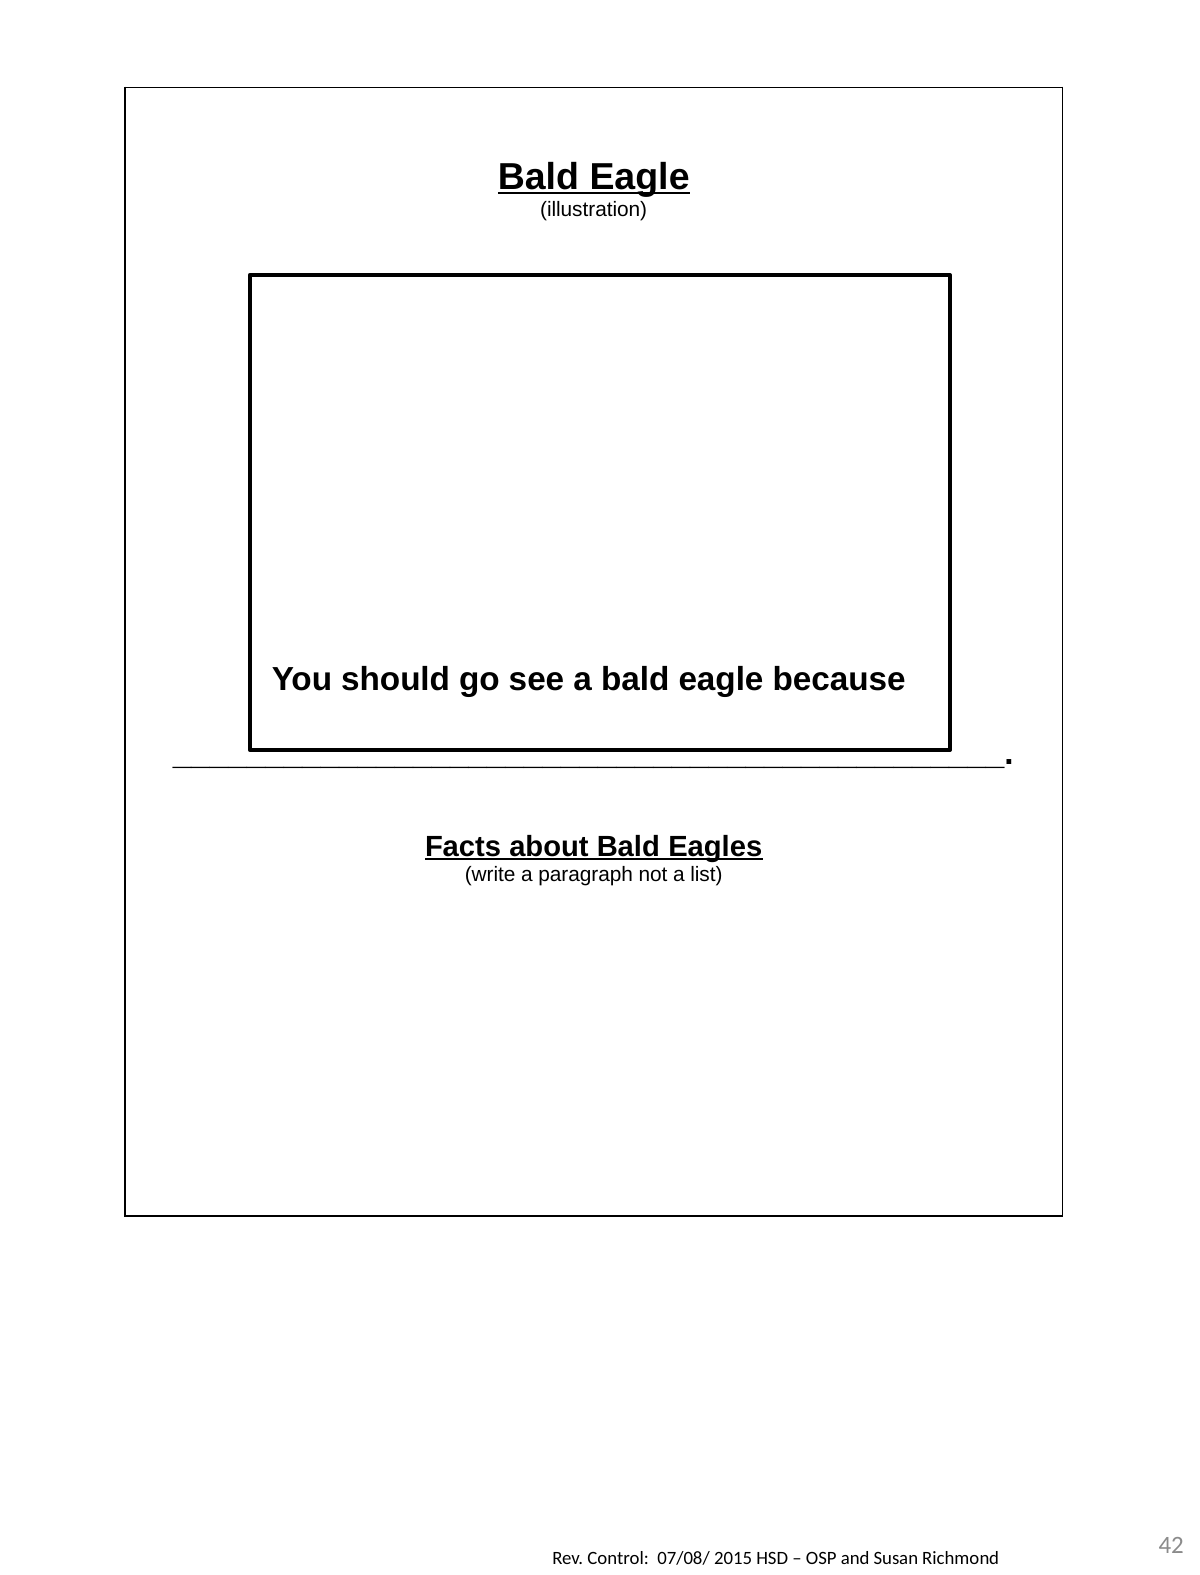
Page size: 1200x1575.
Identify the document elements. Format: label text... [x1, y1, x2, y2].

slide_number 42 [1070, 1512, 1200, 1575]
text_box [248, 273, 952, 752]
table_cell Bald Eagle (illustration) You should go see a bald eagle because _____________________________________________. Facts about Bald Eagles (write a paragraph not a list) [126, 148, 1062, 1215]
table_header [126, 88, 1062, 148]
